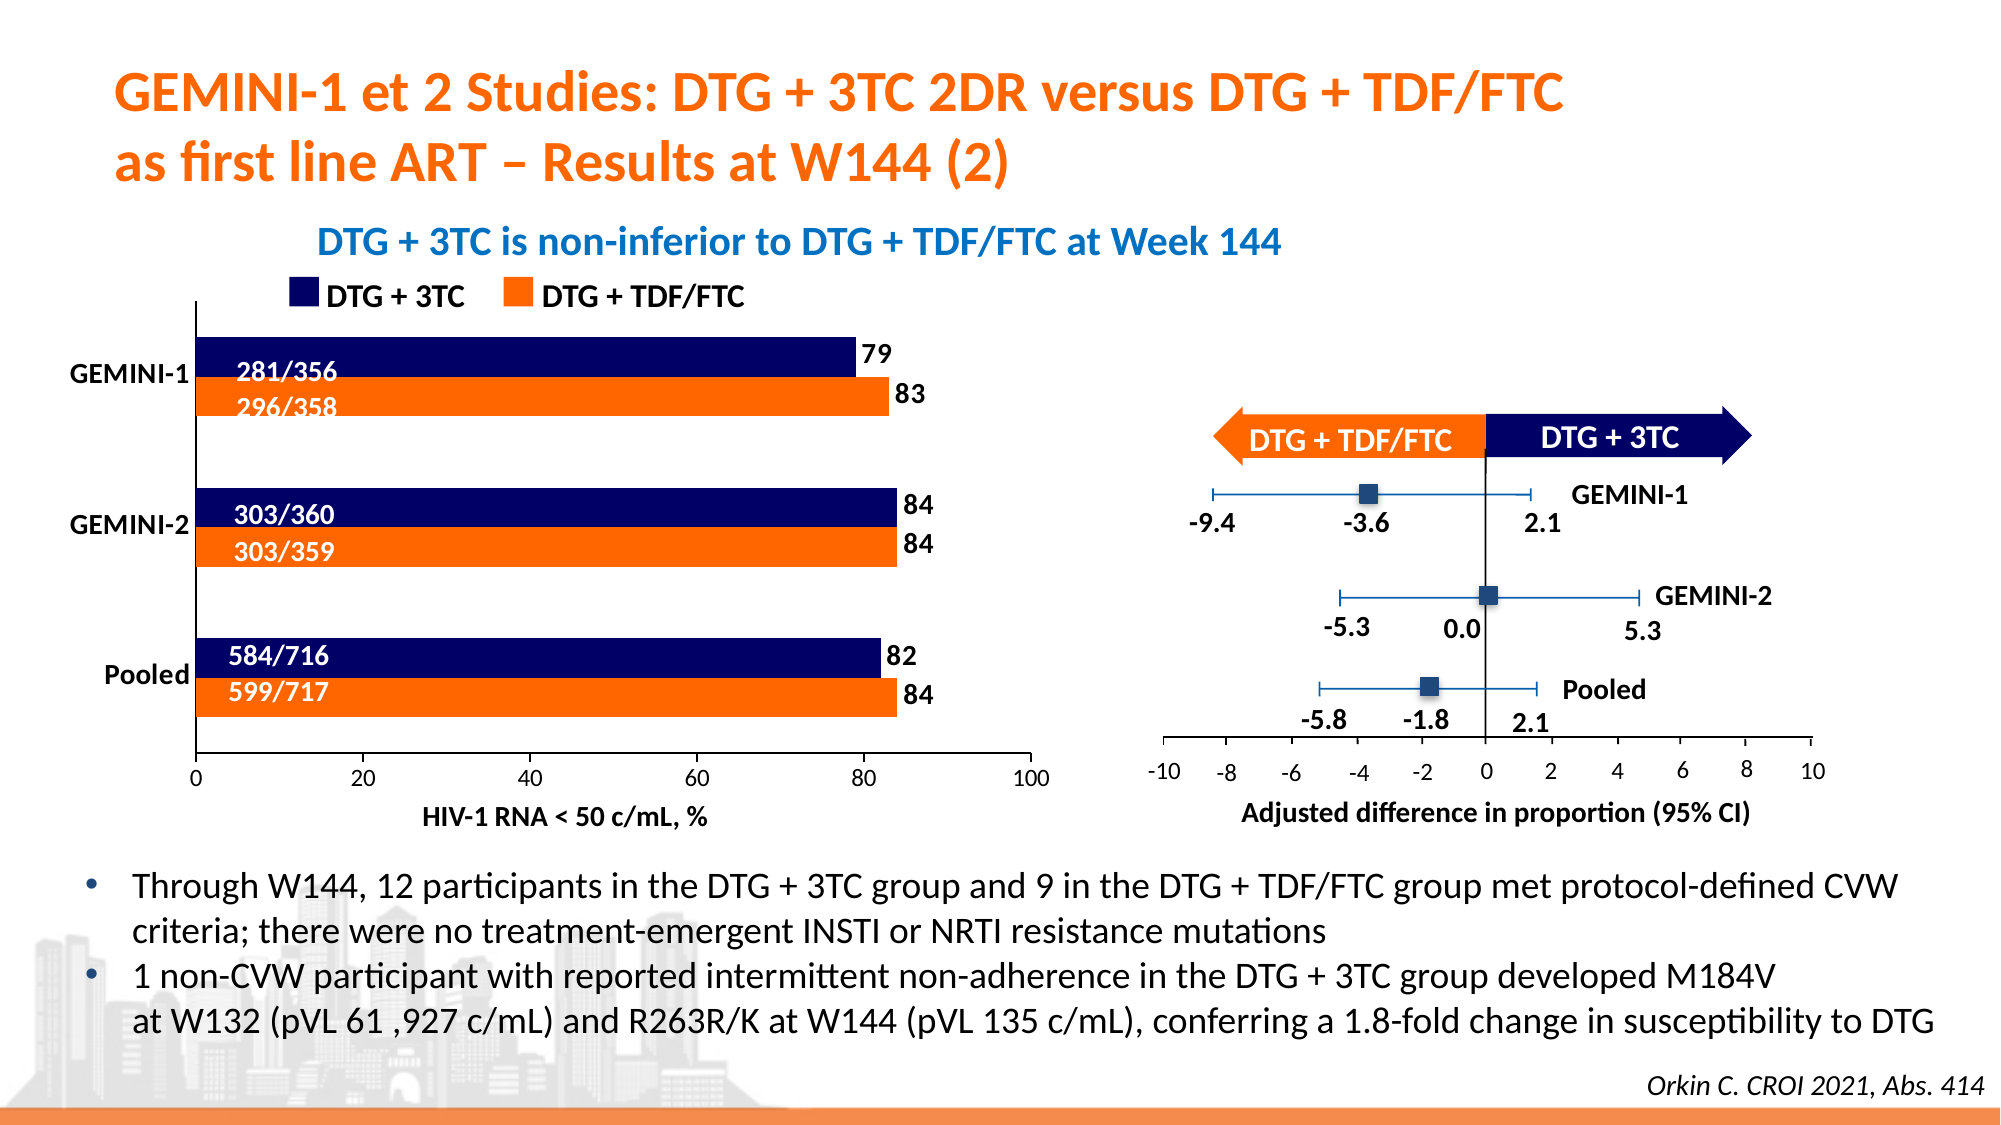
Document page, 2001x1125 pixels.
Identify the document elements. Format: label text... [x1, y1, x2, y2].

text_box Orkin C. CROI 2021, Abs. 414 [1539, 1058, 2000, 1109]
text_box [49, 266, 1071, 841]
text_box DTG + 3TC is non-inferior to DTG + TDF/FTC at Week 144 [302, 245, 1298, 271]
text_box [1132, 405, 1842, 837]
title GEMINI-1 et 2 Studies: DTG + 3TC 2DR versus DTG + TDF/FTC as first line ART – Results at W144 (2) [99, 1, 1618, 245]
picture [0, 0, 2001, 1125]
text_box Through W144, 12 participants in the DTG + 3TC group and 9 in the DTG + TDF/FTC group met protocol-defined CVW criteria; there were no treatment-emergent INSTI or NRTI resistance mutations 1 non-CVW participant with reported intermittent non-adherence in the DTG + 3TC group developed M184V at W132 (pVL 61 ,927 c/mL) and R263R/K at W144 (pVL 135 c/mL), conferring a 1.8-fold change in susceptibility to DTG [70, 853, 1986, 1049]
